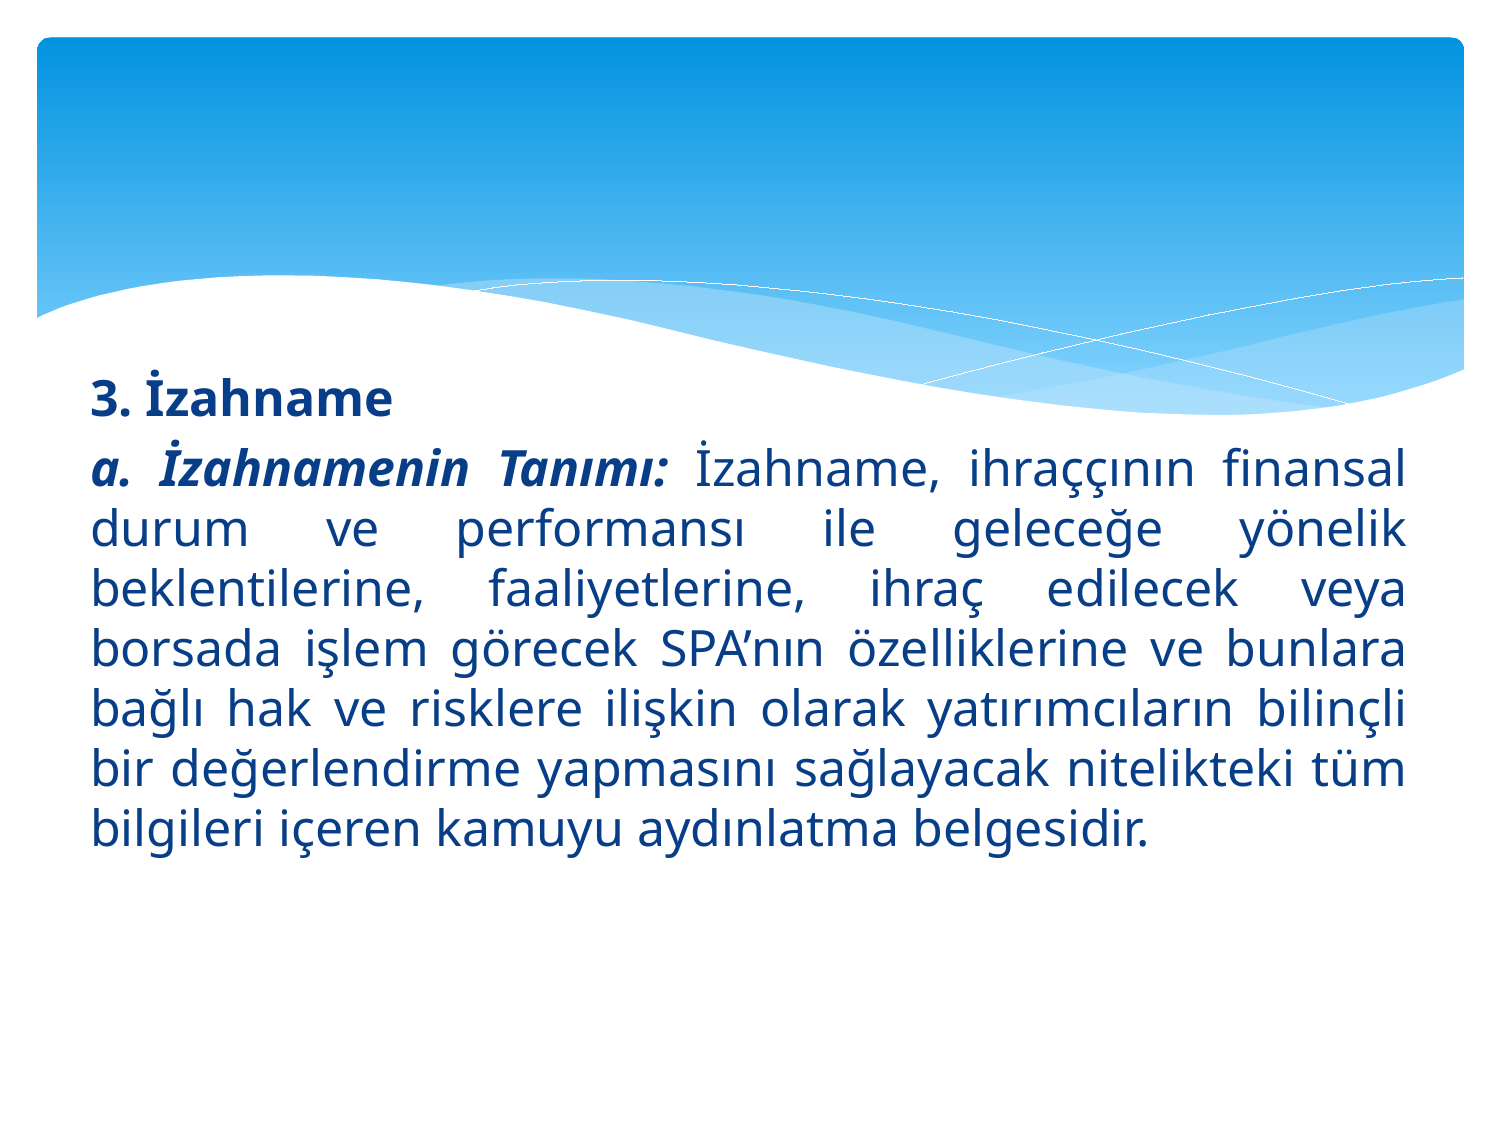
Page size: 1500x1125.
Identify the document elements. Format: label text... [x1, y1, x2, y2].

list 3. İzahname a. İzahnamenin Tanımı: İzahname, ihraççının finansal durum ve performansı ile geleceğe yönelik beklentilerine, faaliyetlerine, ihraç edilecek veya borsada işlem görecek SPA’nın özelliklerine ve bunlara bağlı hak ve risklere ilişkin olarak yatırımcıların bilinçli bir değerlendirme yapmasını sağlayacak nitelikteki tüm bilgileri içeren kamuyu aydınlatma belgesidir. [75, 149, 1424, 1005]
